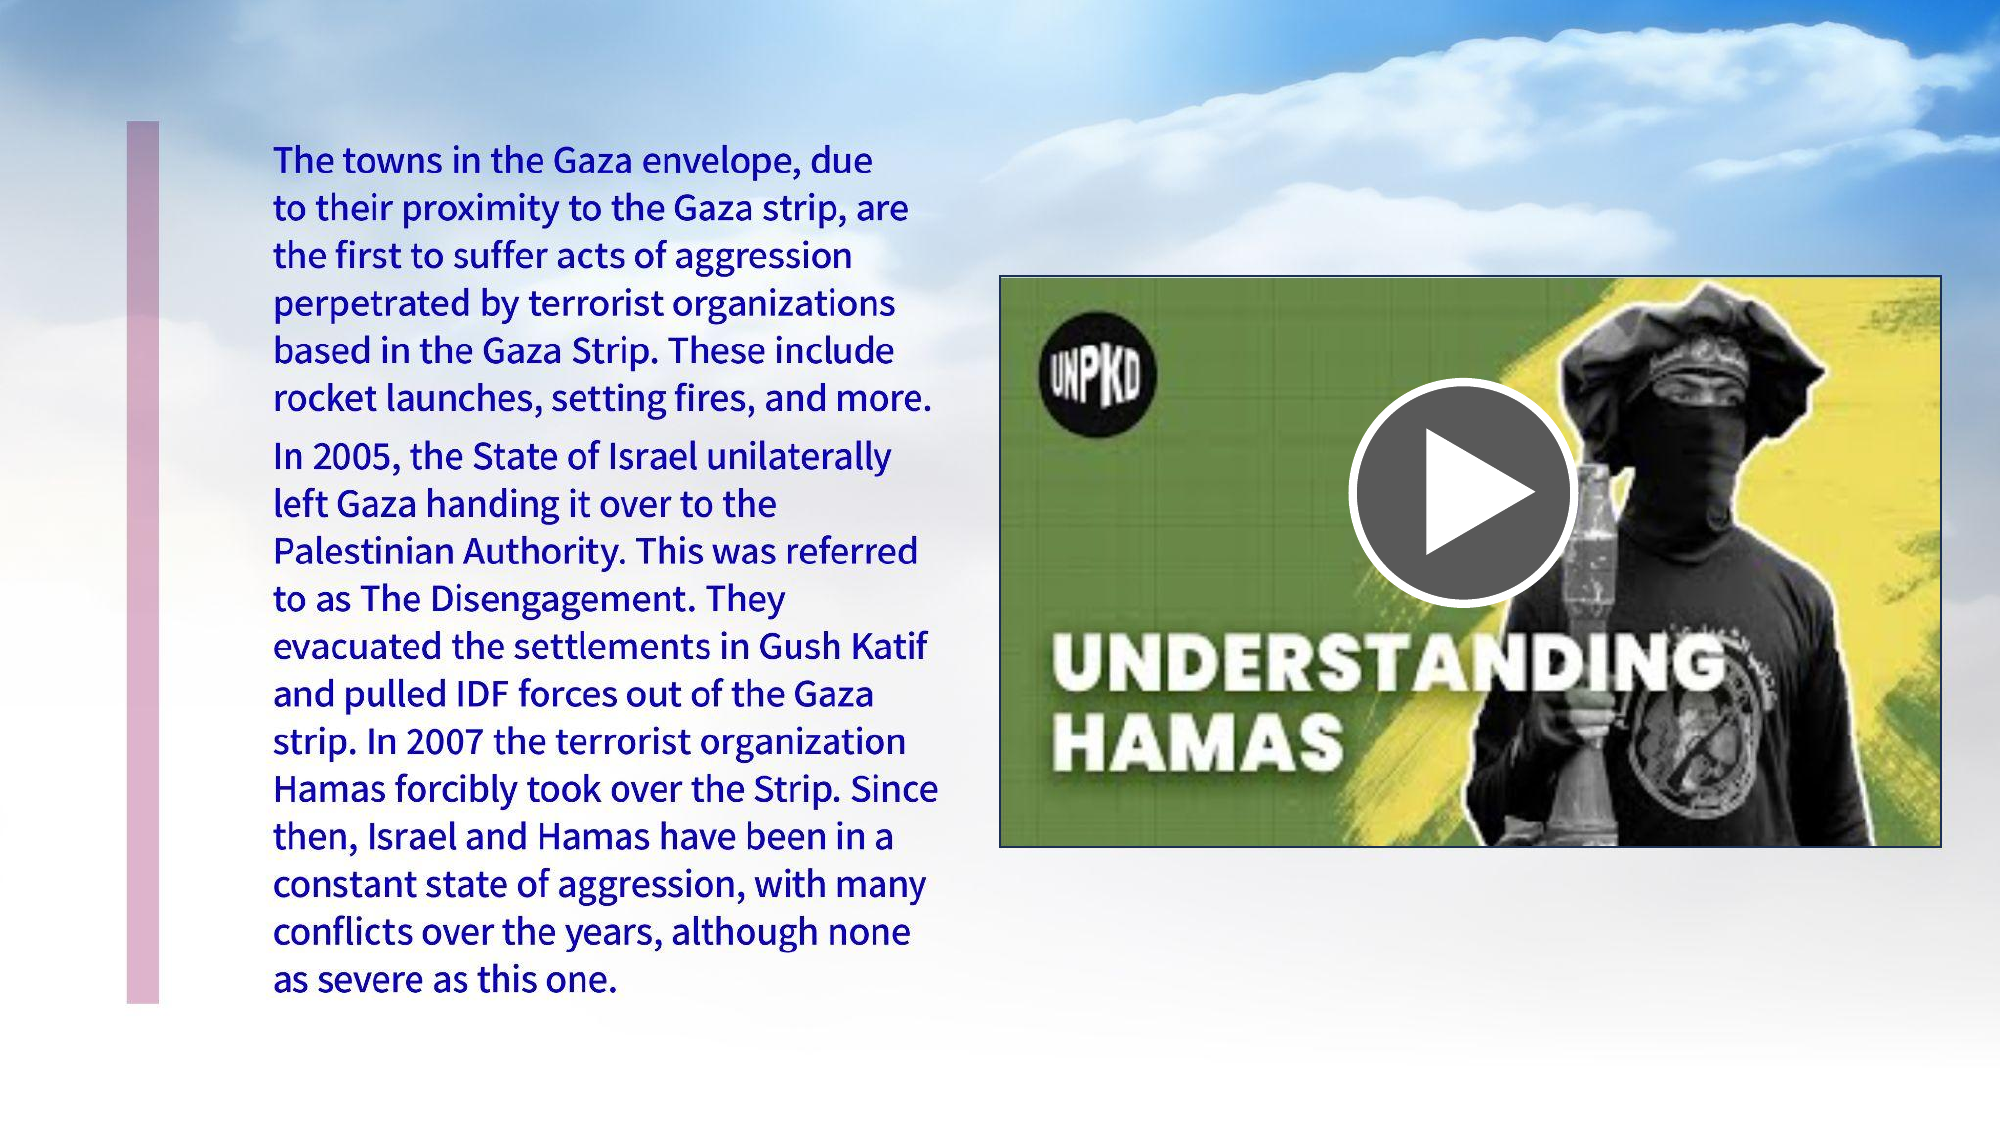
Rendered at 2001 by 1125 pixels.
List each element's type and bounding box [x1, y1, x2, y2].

text_box [1352, 381, 1575, 604]
picture [0, 0, 2000, 1125]
